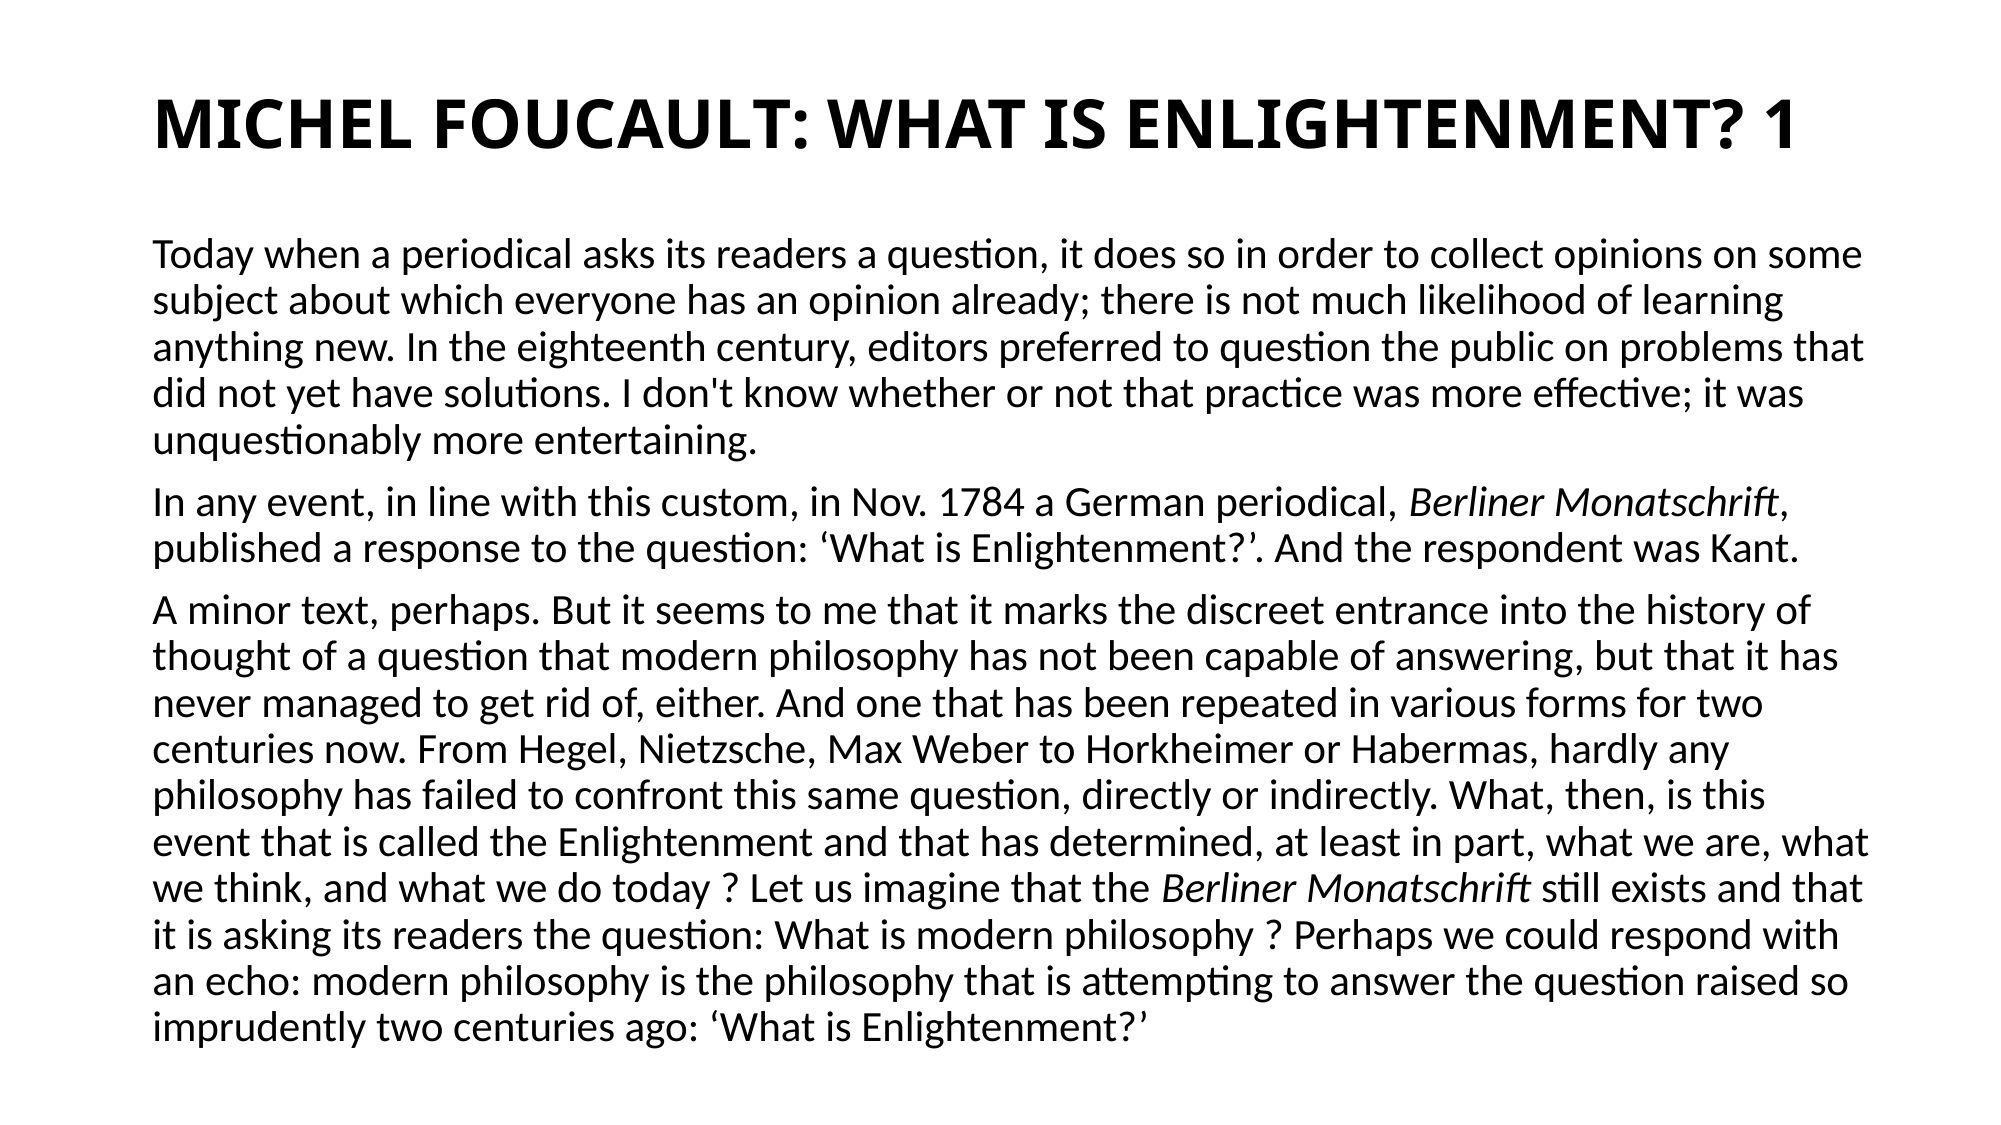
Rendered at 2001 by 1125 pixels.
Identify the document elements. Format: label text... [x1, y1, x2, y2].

list Today when a periodical asks its readers a question, it does so in order to collect opinions on some subject about which everyone has an opinion already; there is not much likelihood of learning anything new. In the eighteenth century, editors preferred to question the public on problems that did not yet have solutions. I don't know whether or not that practice was more effective; it was unquestionably more entertaining. In any event, in line with this custom, in Nov. 1784 a German periodical, Berliner Monatschrift, published a response to the question: ‘What is Enlightenment?’. And the respondent was Kant. A minor text, perhaps. But it seems to me that it marks the discreet entrance into the history of thought of a question that modern philosophy has not been capable of answering, but that it has never managed to get rid of, either. And one that has been repeated in various forms for two centuries now. From Hegel, Nietzsche, Max Weber to Horkheimer or Habermas, hardly any philosophy has failed to confront this same question, directly or indirectly. What, then, is this event that is called the Enlightenment and that has determined, at least in part, what we are, what we think, and what we do today ? Let us imagine that the Berliner Monatschrift still exists and that it is asking its readers the question: What is modern philosophy ? Perhaps we could respond with an echo: modern philosophy is the philosophy that is attempting to answer the question raised so imprudently two centuries ago: ‘What is Enlightenment?’ [137, 223, 1888, 1071]
title MICHEL FOUCAULT: WHAT IS ENLIGHTENMENT? 1 [137, 59, 1863, 193]
